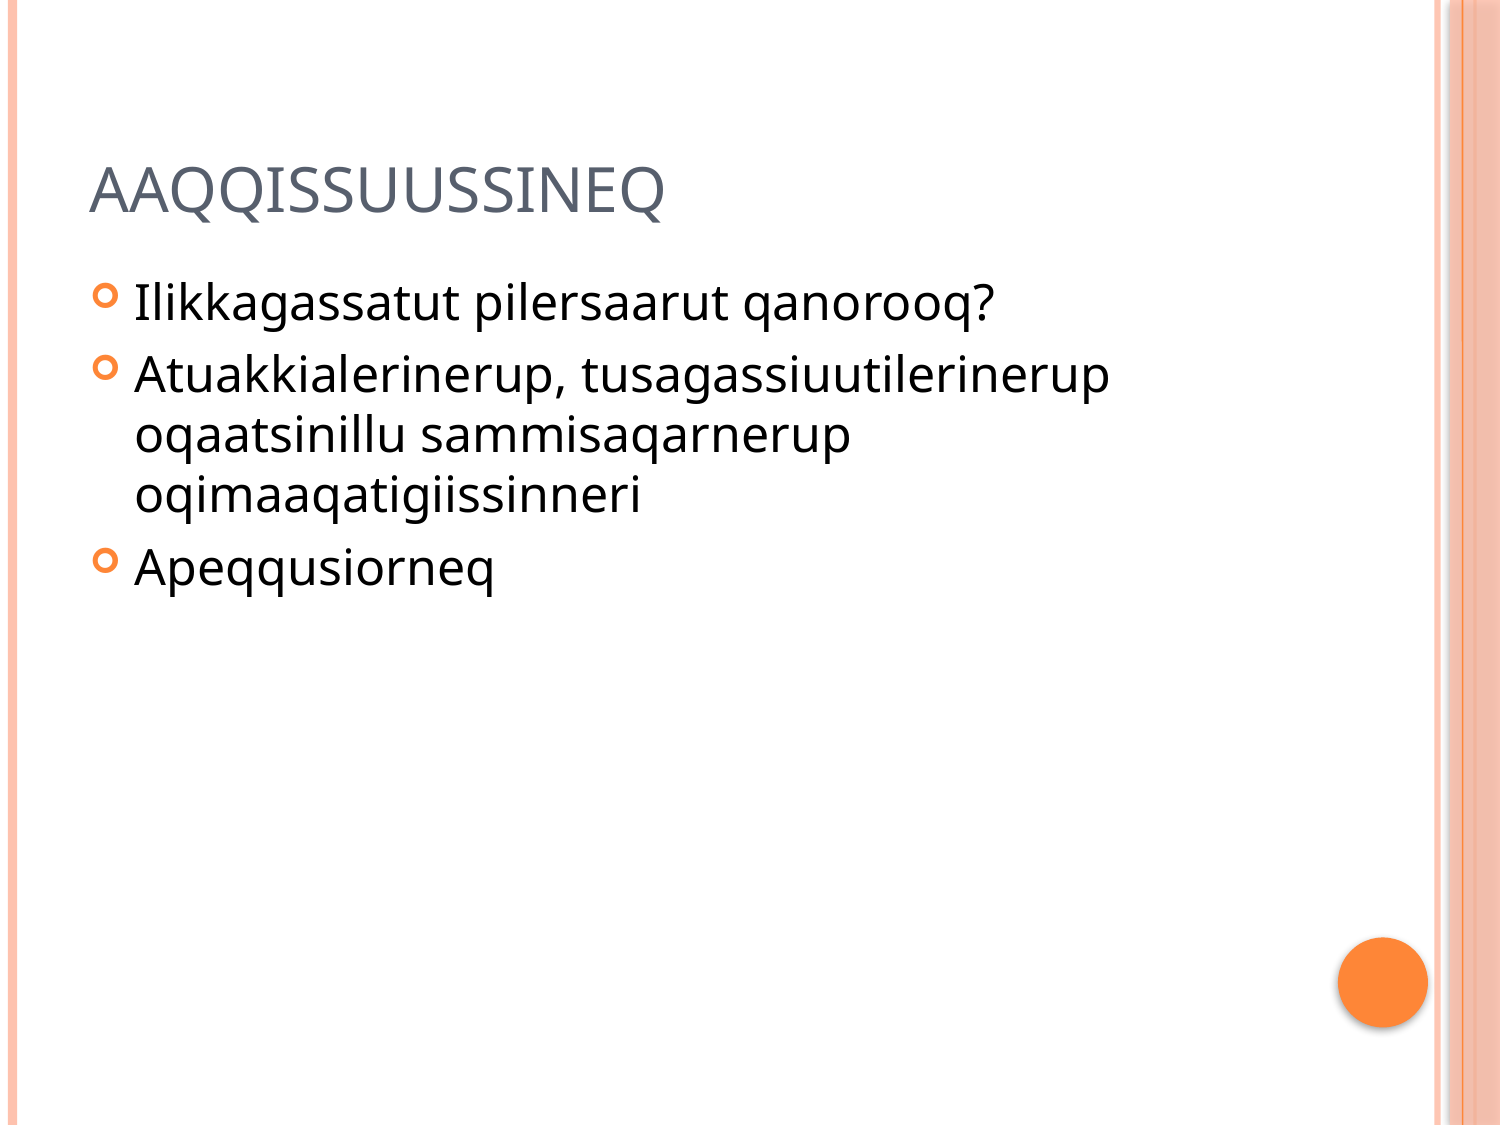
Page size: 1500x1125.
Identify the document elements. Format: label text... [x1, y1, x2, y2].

title Aaqqissuussineq [75, 45, 1300, 233]
list Ilikkagassatut pilersaarut qanorooq? Atuakkialerinerup, tusagassiuutilerinerup oqaatsinillu sammisaqarnerup oqimaaqatigiissinneri Apeqqusiorneq [75, 262, 1300, 1062]
